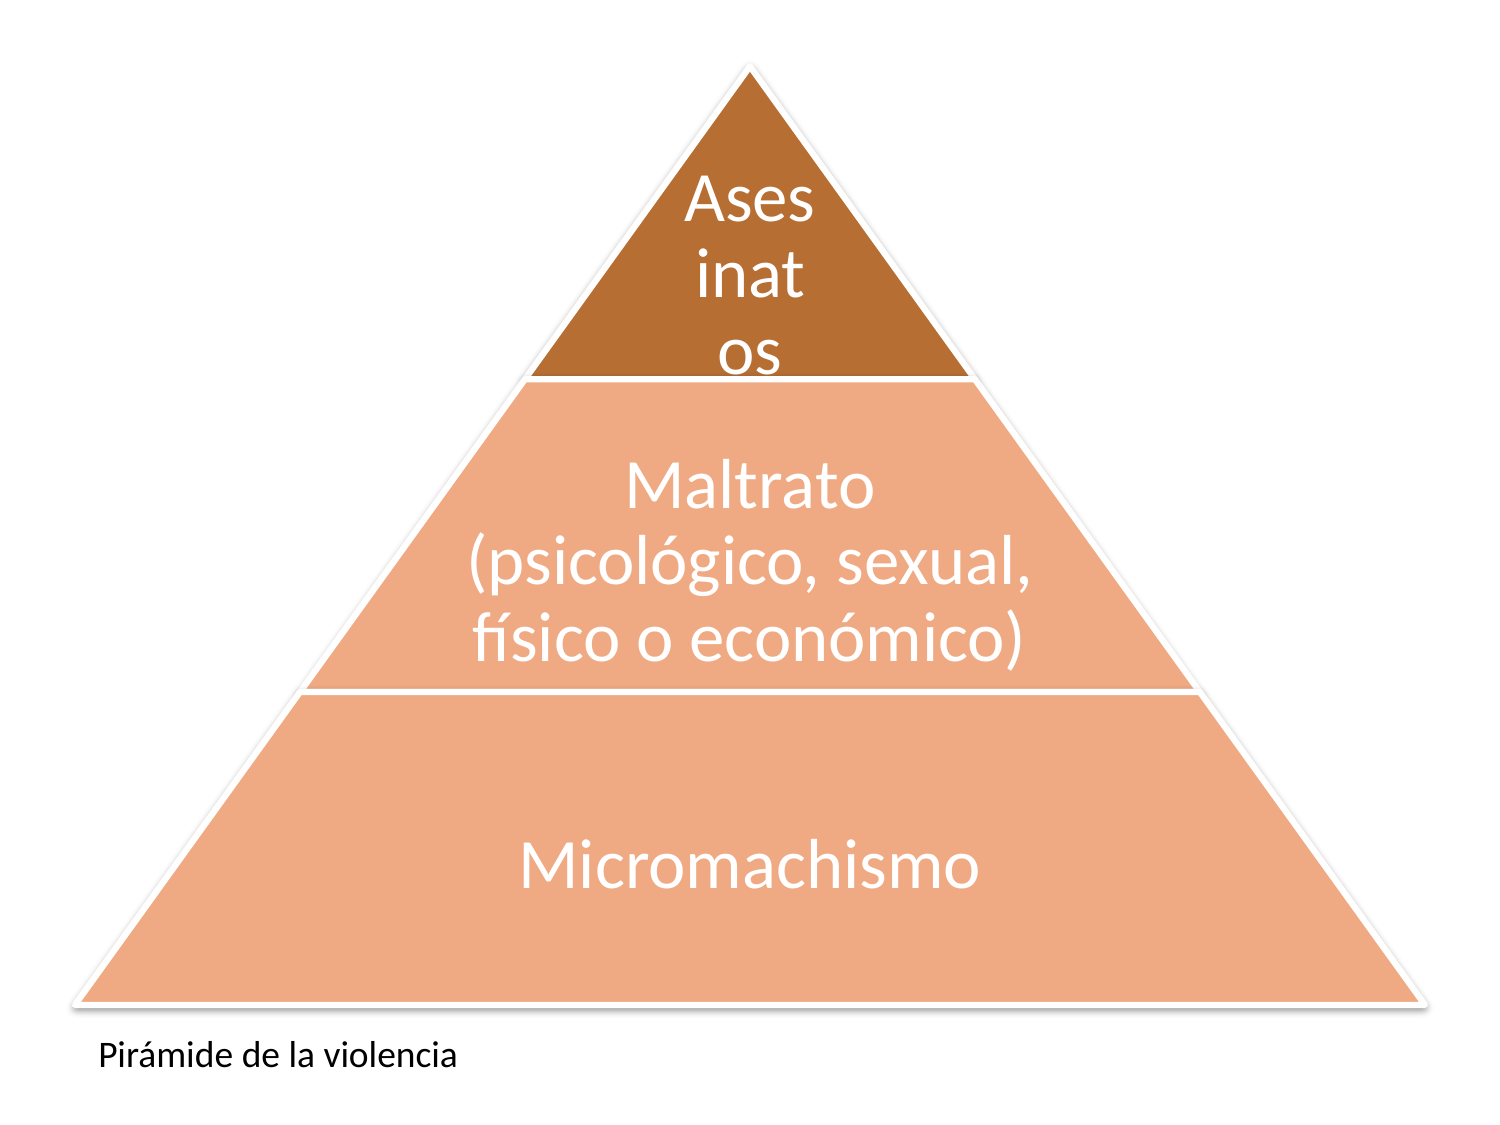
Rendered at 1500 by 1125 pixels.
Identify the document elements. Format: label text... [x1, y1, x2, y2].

text_box Pirámide de la violencia [83, 1023, 781, 1083]
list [74, 66, 1426, 1006]
